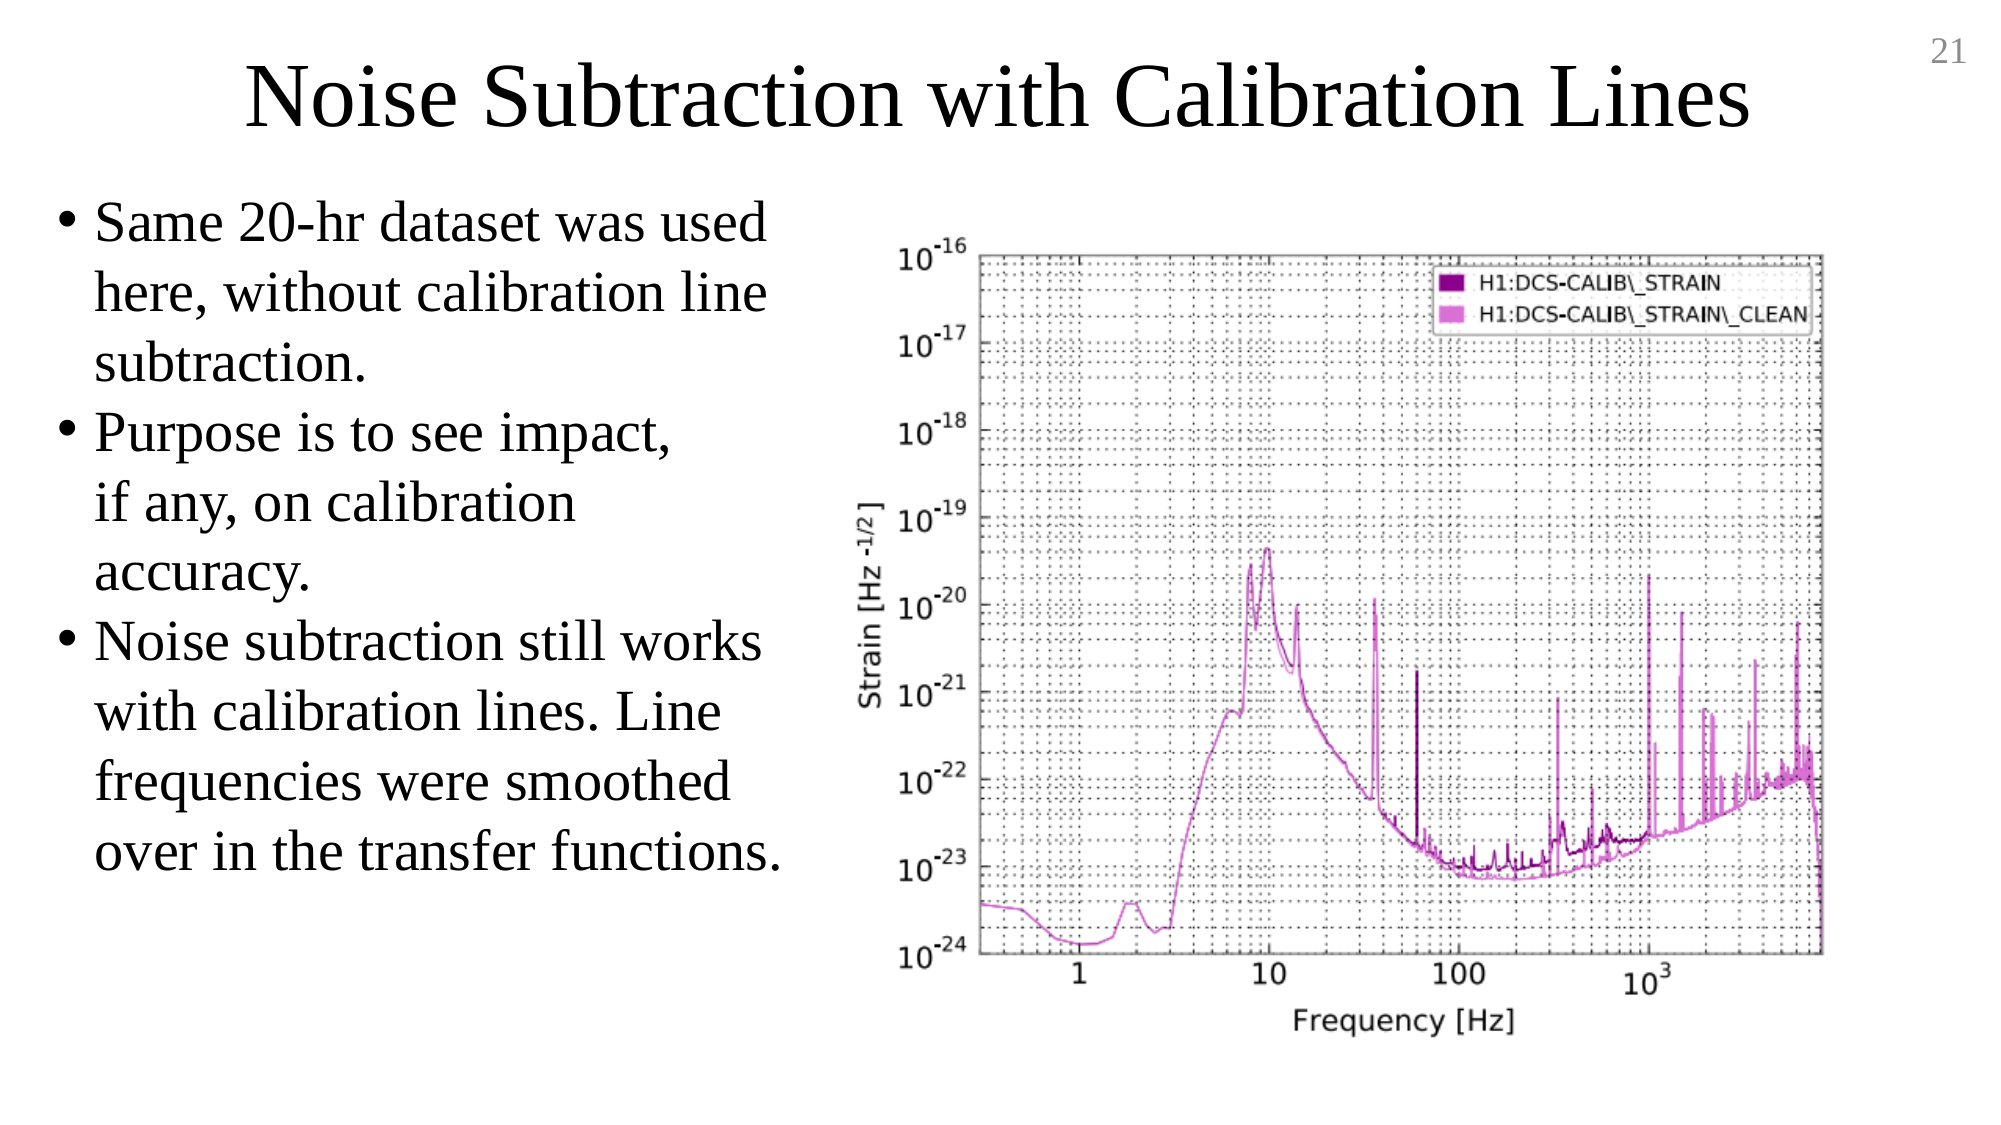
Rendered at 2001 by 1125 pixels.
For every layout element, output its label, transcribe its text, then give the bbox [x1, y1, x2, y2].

picture [799, 165, 2000, 1069]
title Noise Subtraction with Calibration Lines [137, 18, 1863, 175]
slide_number 21 [1532, 18, 1983, 79]
list Same 20-hr dataset was used here, without calibration line subtraction. Purpose is to see impact, if any, on calibration accuracy. Noise subtraction still works with calibration lines. Line frequencies were smoothed over in the transfer functions. [42, 175, 799, 1059]
